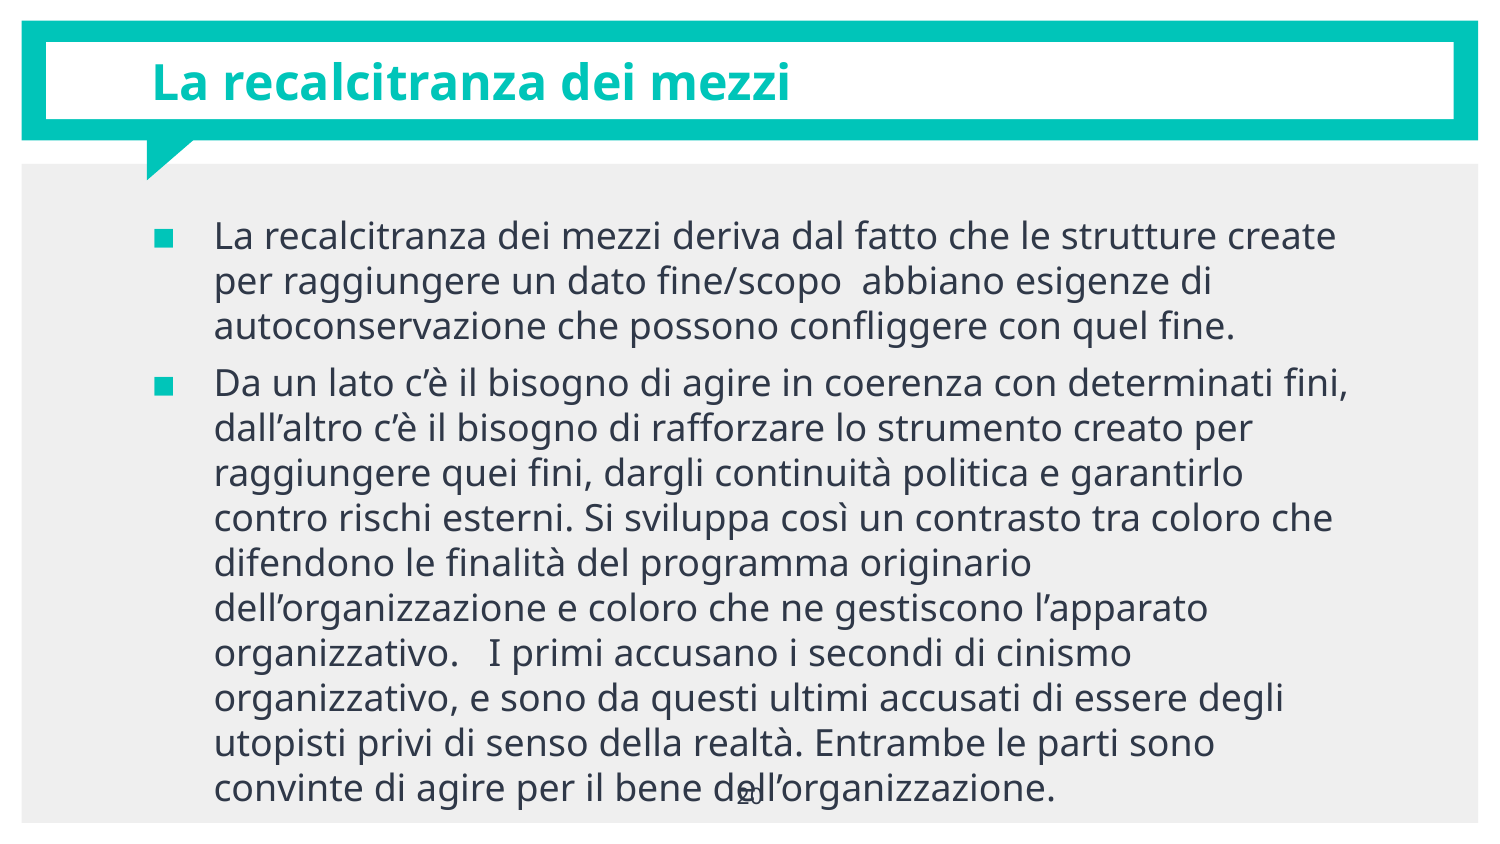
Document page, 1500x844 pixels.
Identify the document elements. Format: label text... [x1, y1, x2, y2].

list La recalcitranza dei mezzi deriva dal fatto che le strutture create per raggiungere un dato fine/scopo abbiano esigenze di autoconservazione che possono confliggere con quel fine. Da un lato c’è il bisogno di agire in coerenza con determinati fini, dall’altro c’è il bisogno di rafforzare lo strumento creato per raggiungere quei fini, dargli continuità politica e garantirlo contro rischi esterni. Si sviluppa così un contrasto tra coloro che difendono le finalità del programma originario dell’organizzazione e coloro che ne gestiscono l’apparato organizzativo. I primi accusano i secondi di cinismo organizzativo, e sono da questi ultimi accusati di essere degli utopisti privi di senso della realtà. Entrambe le parti sono convinte di agire per il bene dell’organizzazione. [123, 196, 1377, 808]
title La recalcitranza dei mezzi [136, 20, 1441, 141]
slide_number 20 [705, 766, 795, 832]
